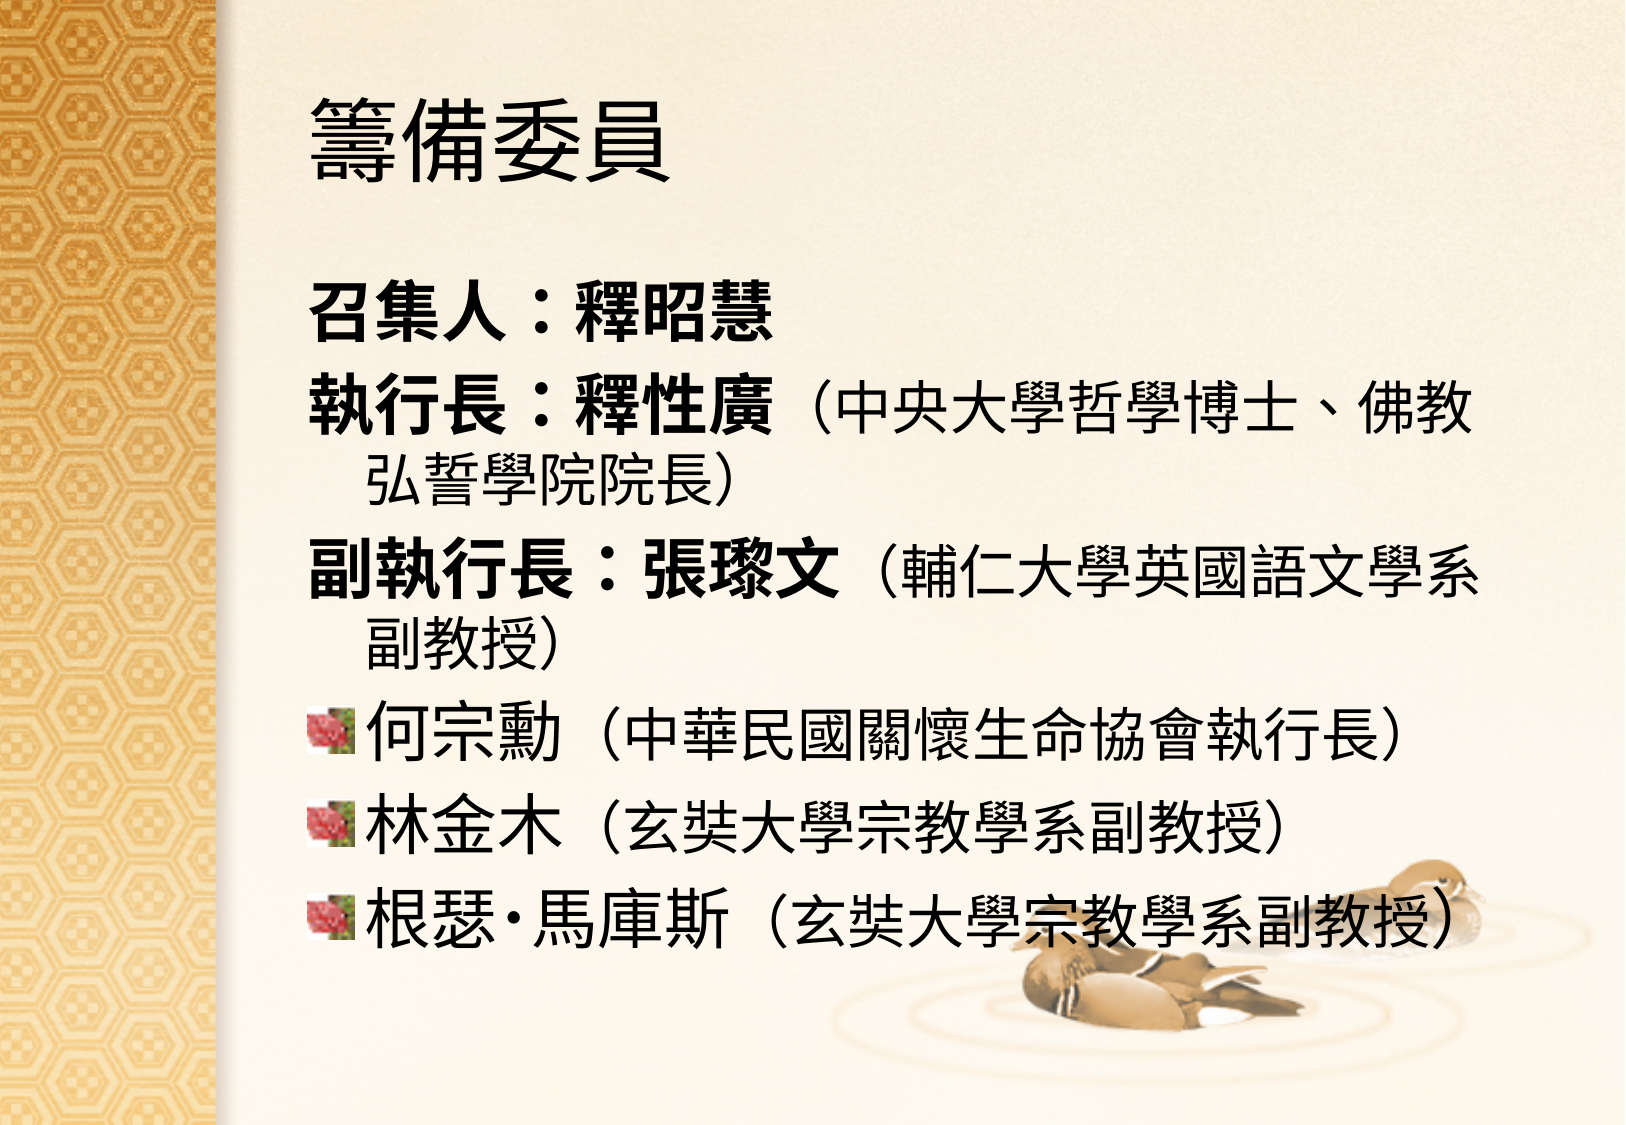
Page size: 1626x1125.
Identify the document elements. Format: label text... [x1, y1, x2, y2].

picture [0, 0, 1625, 1125]
title 籌備委員 [292, 44, 1544, 233]
list 召集人：釋昭慧 執行長：釋性廣（中央大學哲學博士、佛教弘誓學院院長） 副執行長：張瓈文（輔仁大學英國語文學系副教授） 何宗勳（中華民國關懷生命協會執行長） 林金木（玄奘大學宗教學系副教授） 根瑟˙馬庫斯（玄奘大學宗教學系副教授） [292, 262, 1544, 1006]
